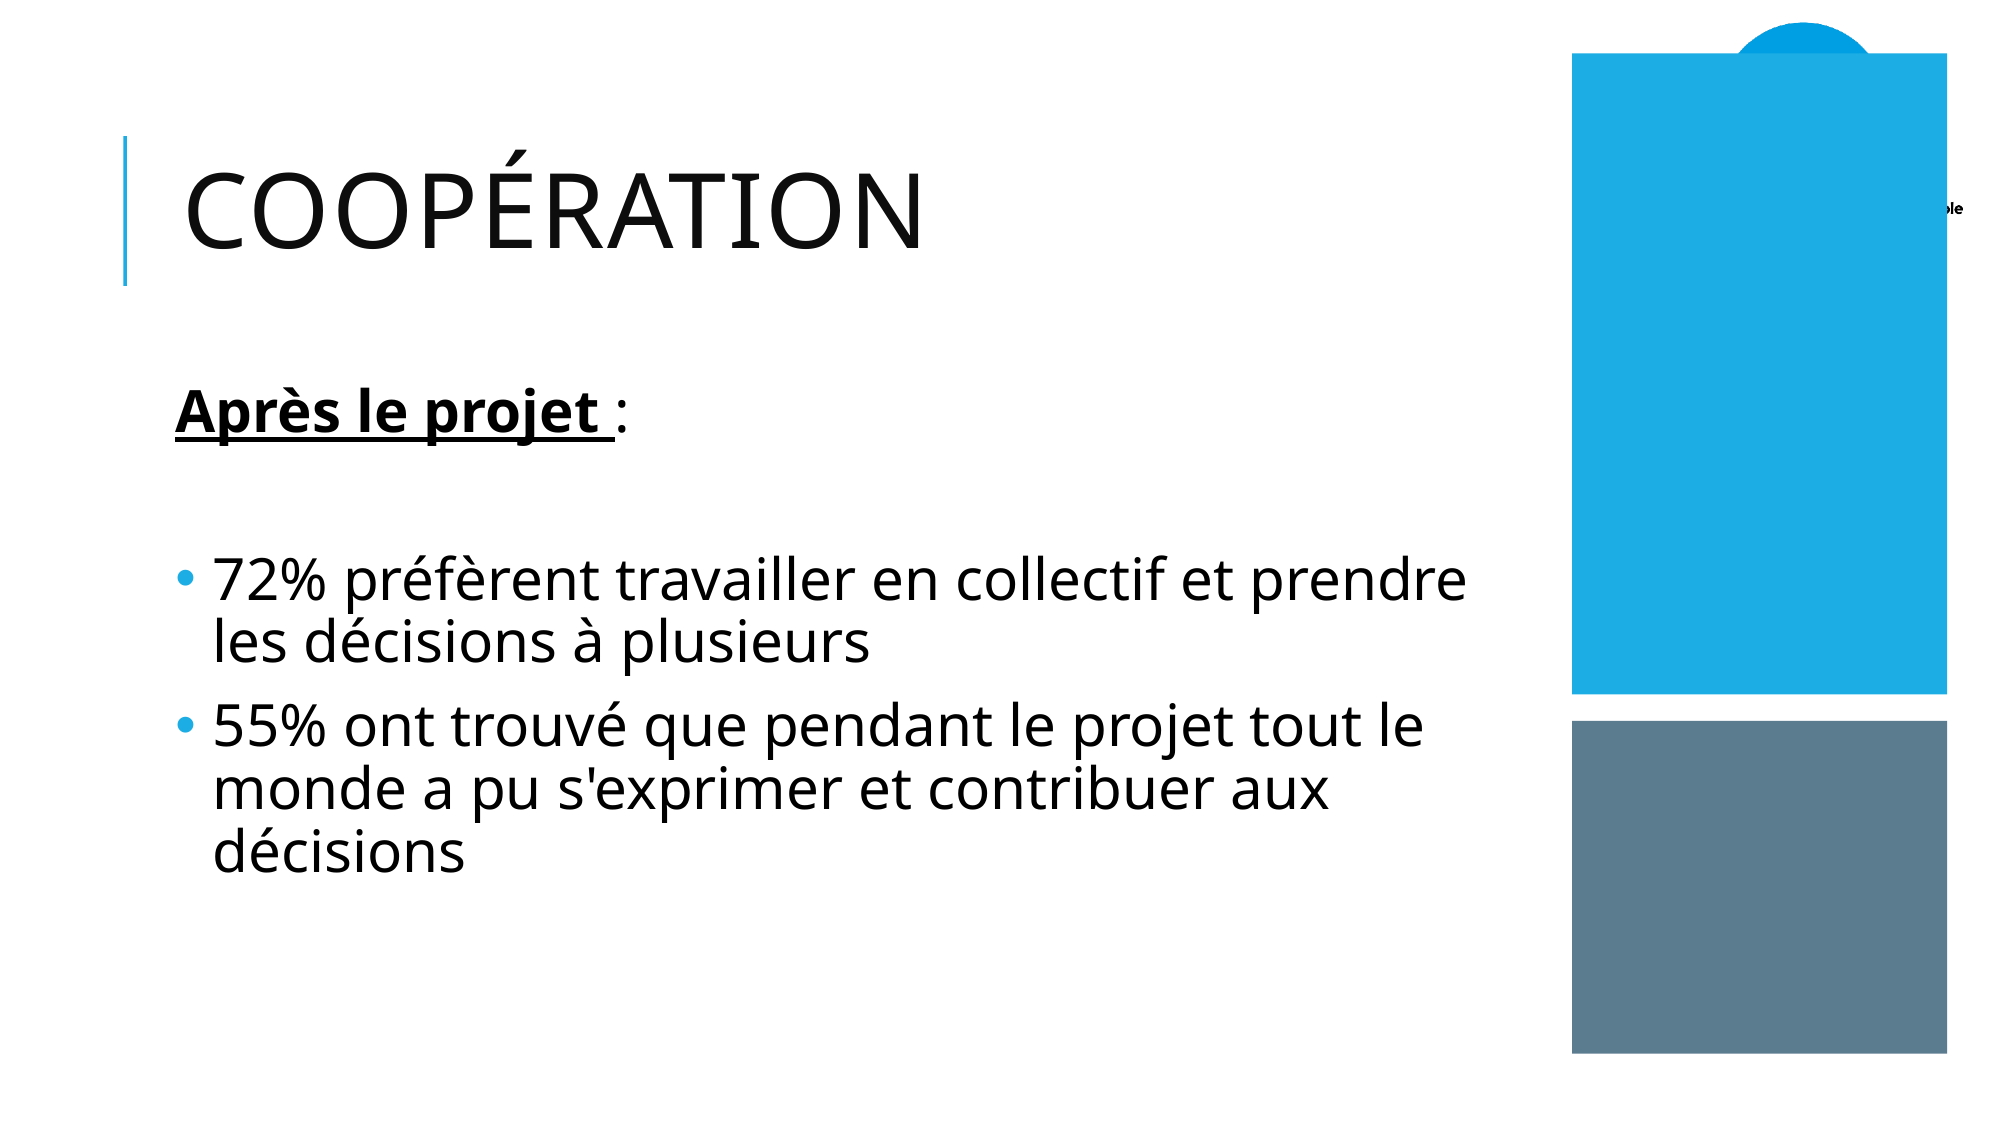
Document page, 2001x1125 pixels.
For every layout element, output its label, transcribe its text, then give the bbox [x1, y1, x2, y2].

text_box [1571, 720, 1948, 1055]
title Coopération [168, 96, 1484, 342]
text_box [1571, 52, 1948, 696]
picture [1572, 2, 2001, 238]
text_box Après le projet : 72% préfèrent travailler en collectif et prendre les décisions à plusieurs 55% ont trouvé que pendant le projet tout le monde a pu s'exprimer et contribuer aux décisions [168, 374, 1484, 1035]
